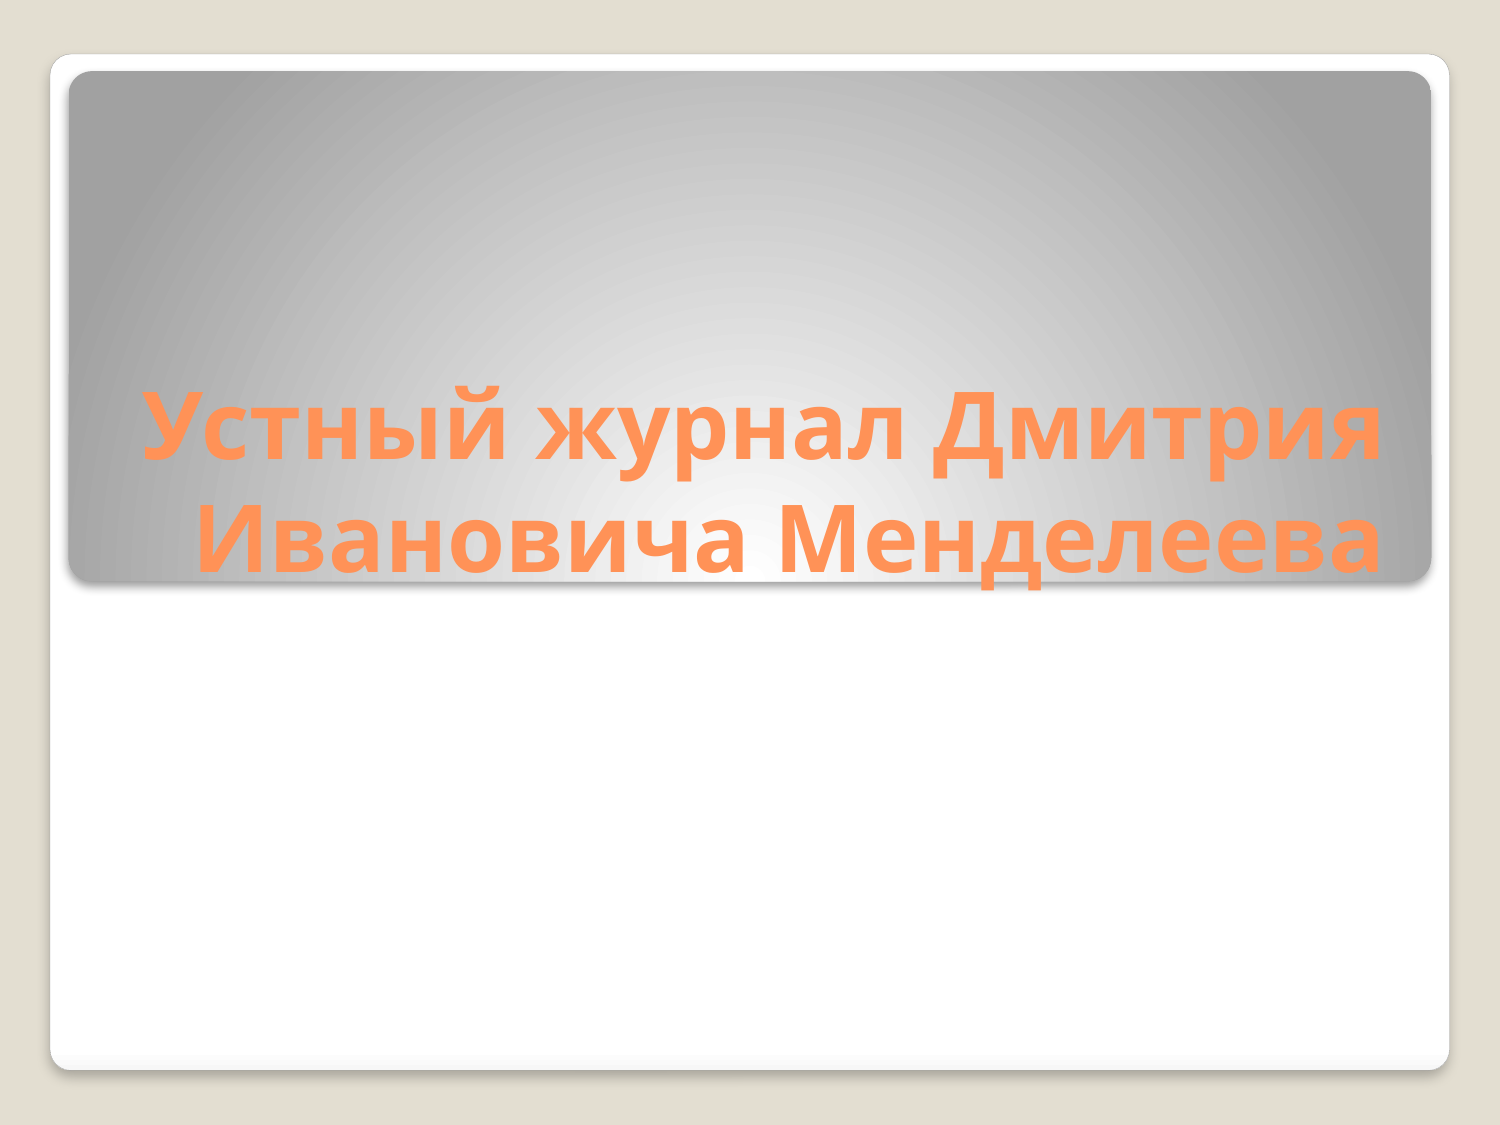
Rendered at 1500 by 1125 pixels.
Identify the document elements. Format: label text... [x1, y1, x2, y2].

title Устный журнал Дмитрия Ивановича Менделеева [118, 298, 1394, 599]
